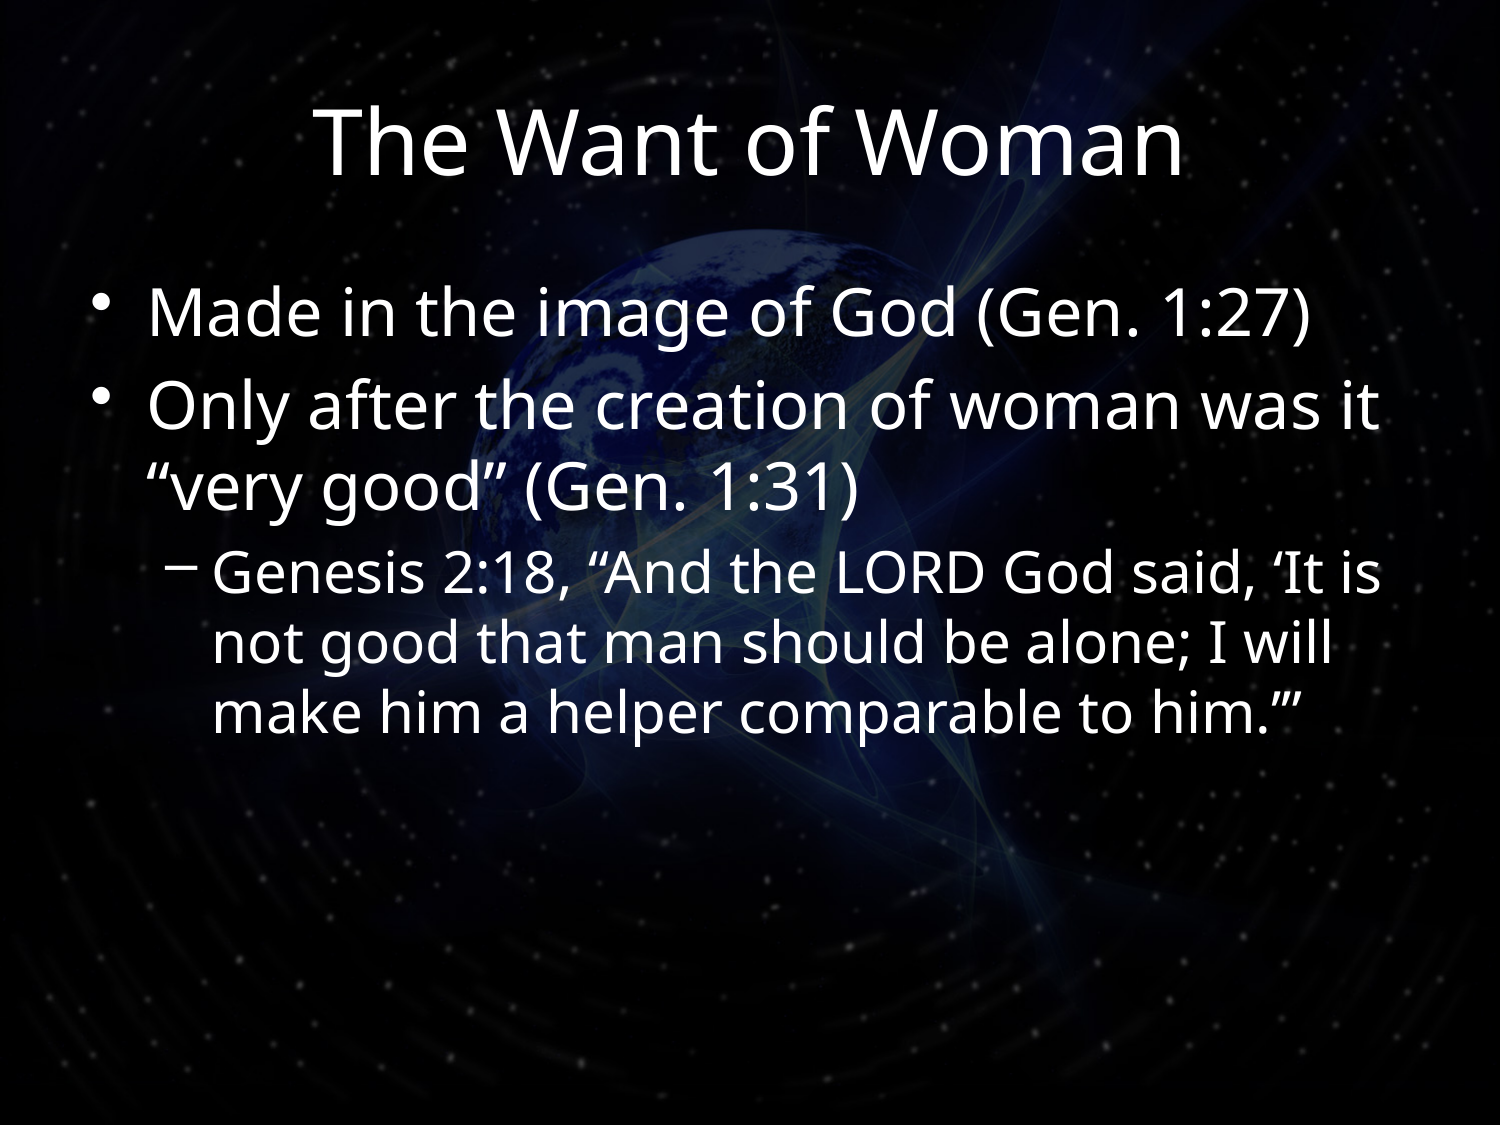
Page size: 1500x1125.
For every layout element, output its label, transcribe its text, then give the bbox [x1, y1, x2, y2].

list Made in the image of God (Gen. 1:27) Only after the creation of woman was it “very good” (Gen. 1:31) Genesis 2:18, “And the LORD God said, ‘It is not good that man should be alone; I will make him a helper comparable to him.’” [75, 262, 1425, 1005]
title The Want of Woman [75, 45, 1425, 233]
picture [0, 0, 1500, 1125]
